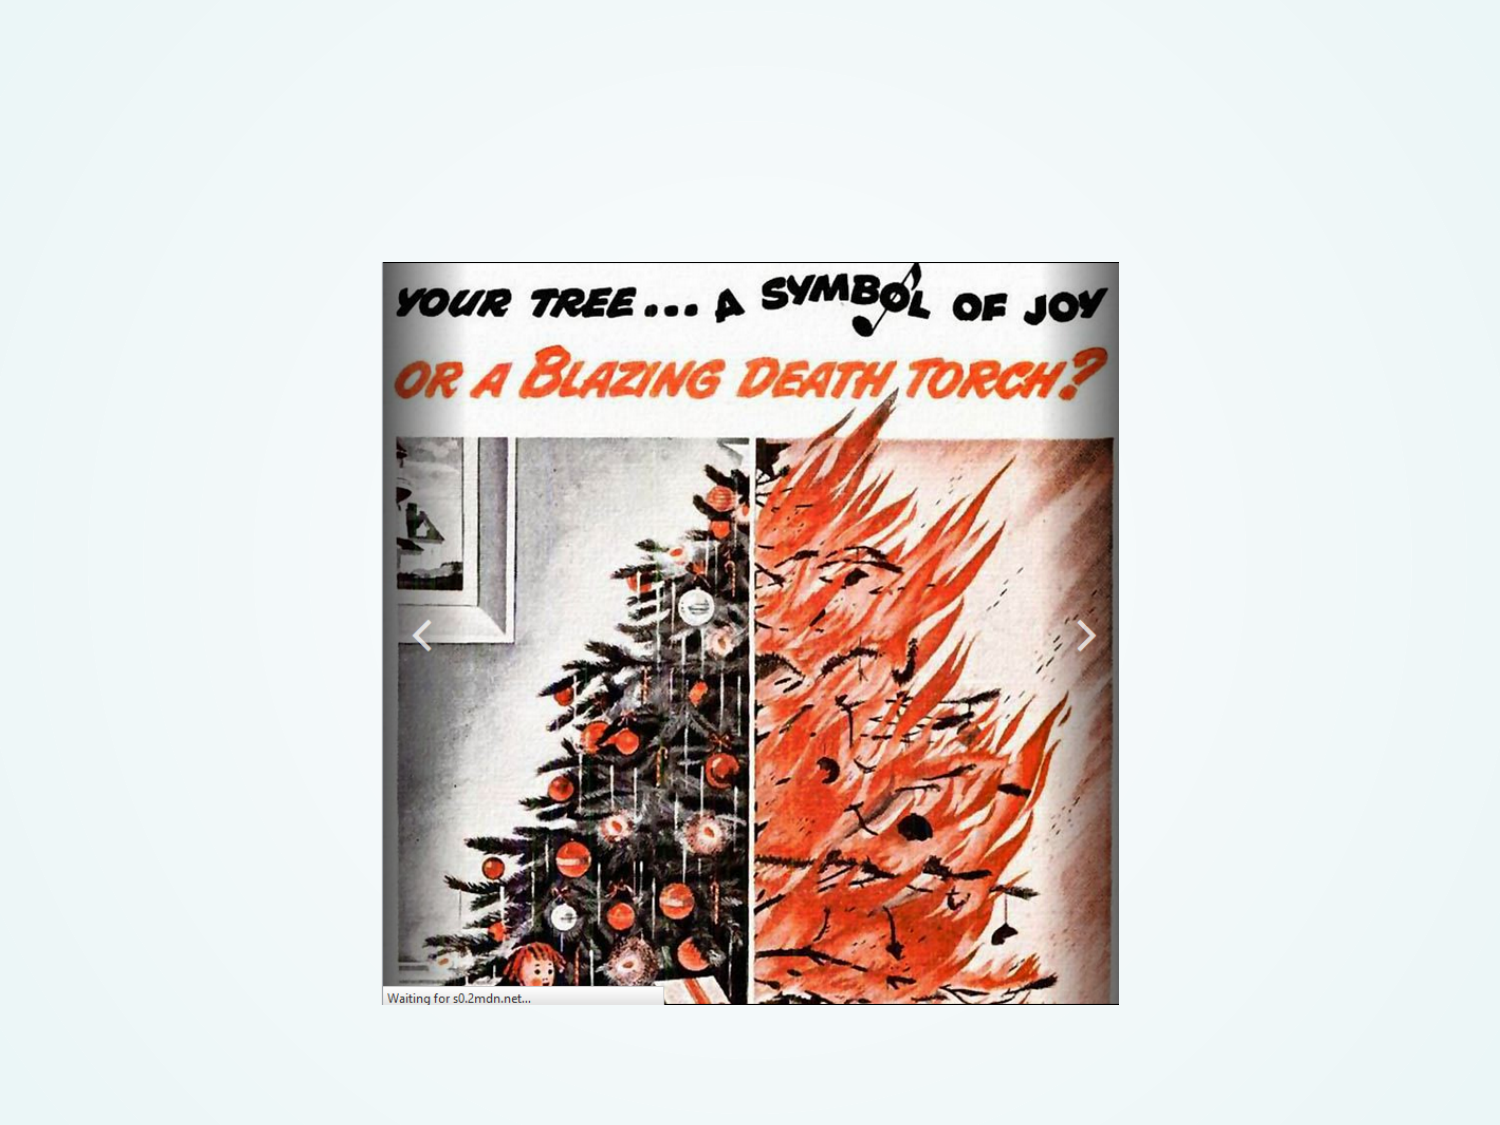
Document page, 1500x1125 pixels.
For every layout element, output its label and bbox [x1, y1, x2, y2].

list [381, 262, 1119, 1006]
